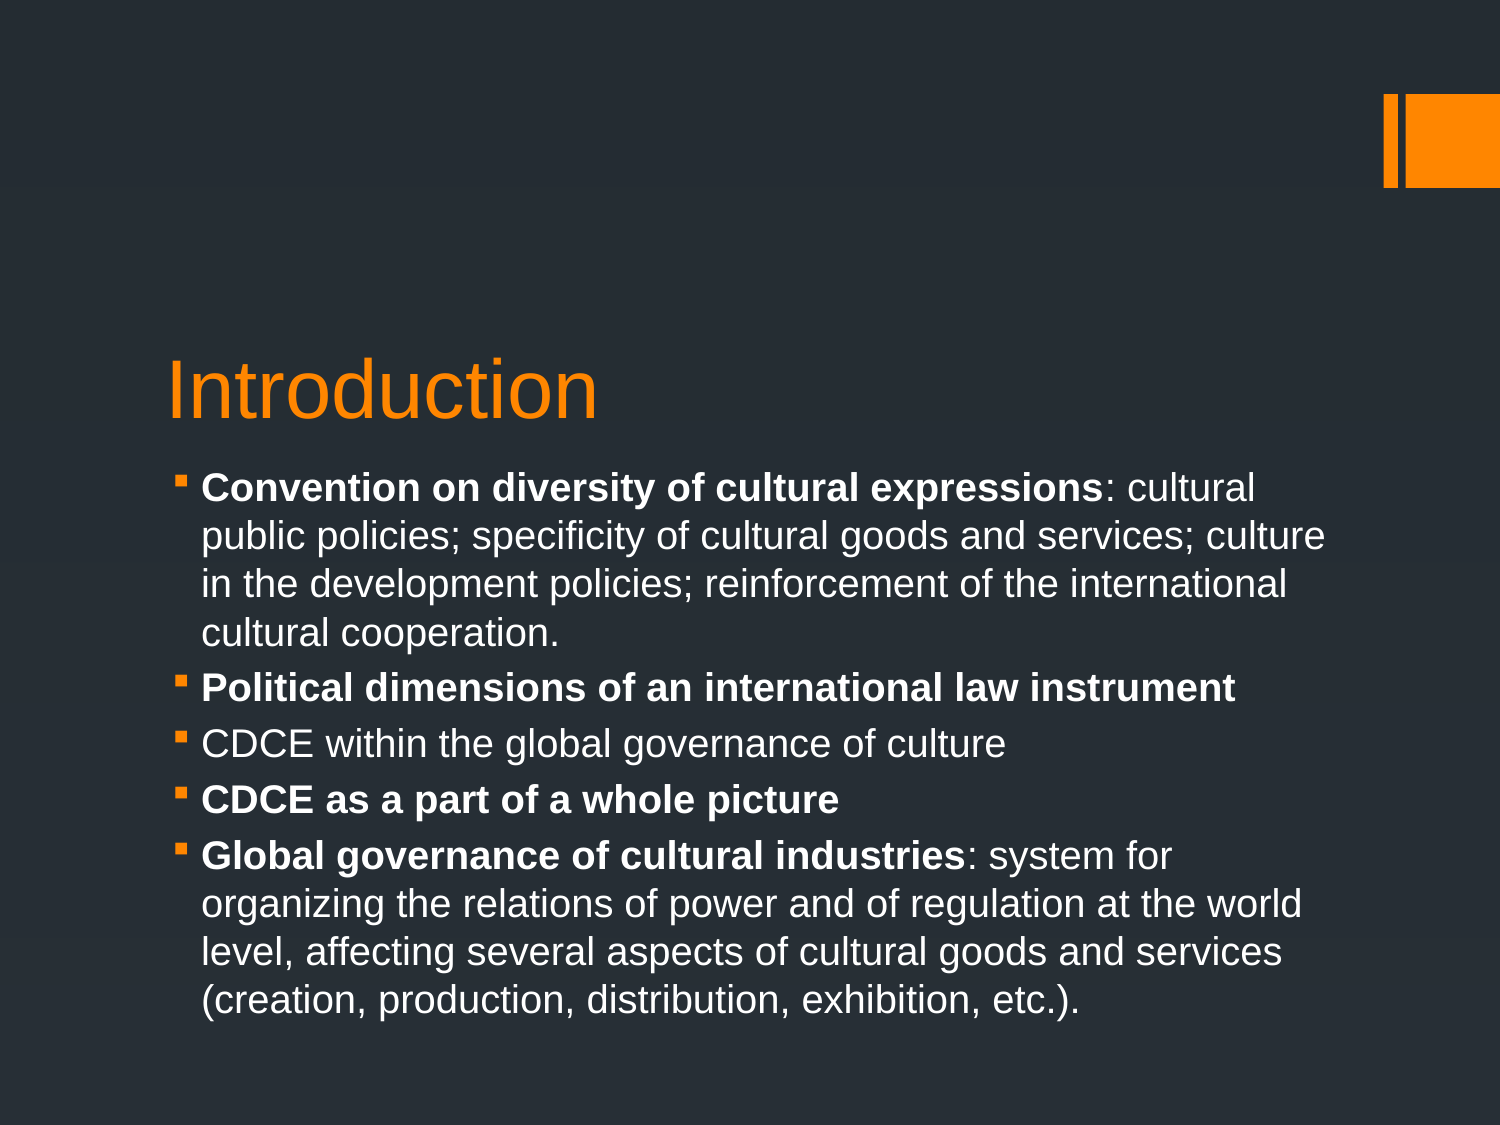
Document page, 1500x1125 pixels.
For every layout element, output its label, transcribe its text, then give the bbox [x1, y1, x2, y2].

list Convention on diversity of cultural expressions: cultural public policies; specificity of cultural goods and services; culture in the development policies; reinforcement of the international cultural cooperation. Political dimensions of an international law instrument CDCE within the global governance of culture CDCE as a part of a whole picture Global governance of cultural industries: system for organizing the relations of power and of regulation at the world level, affecting several aspects of cultural goods and services (creation, production, distribution, exhibition, etc.). [150, 454, 1350, 1035]
title Introduction [150, 253, 1350, 443]
